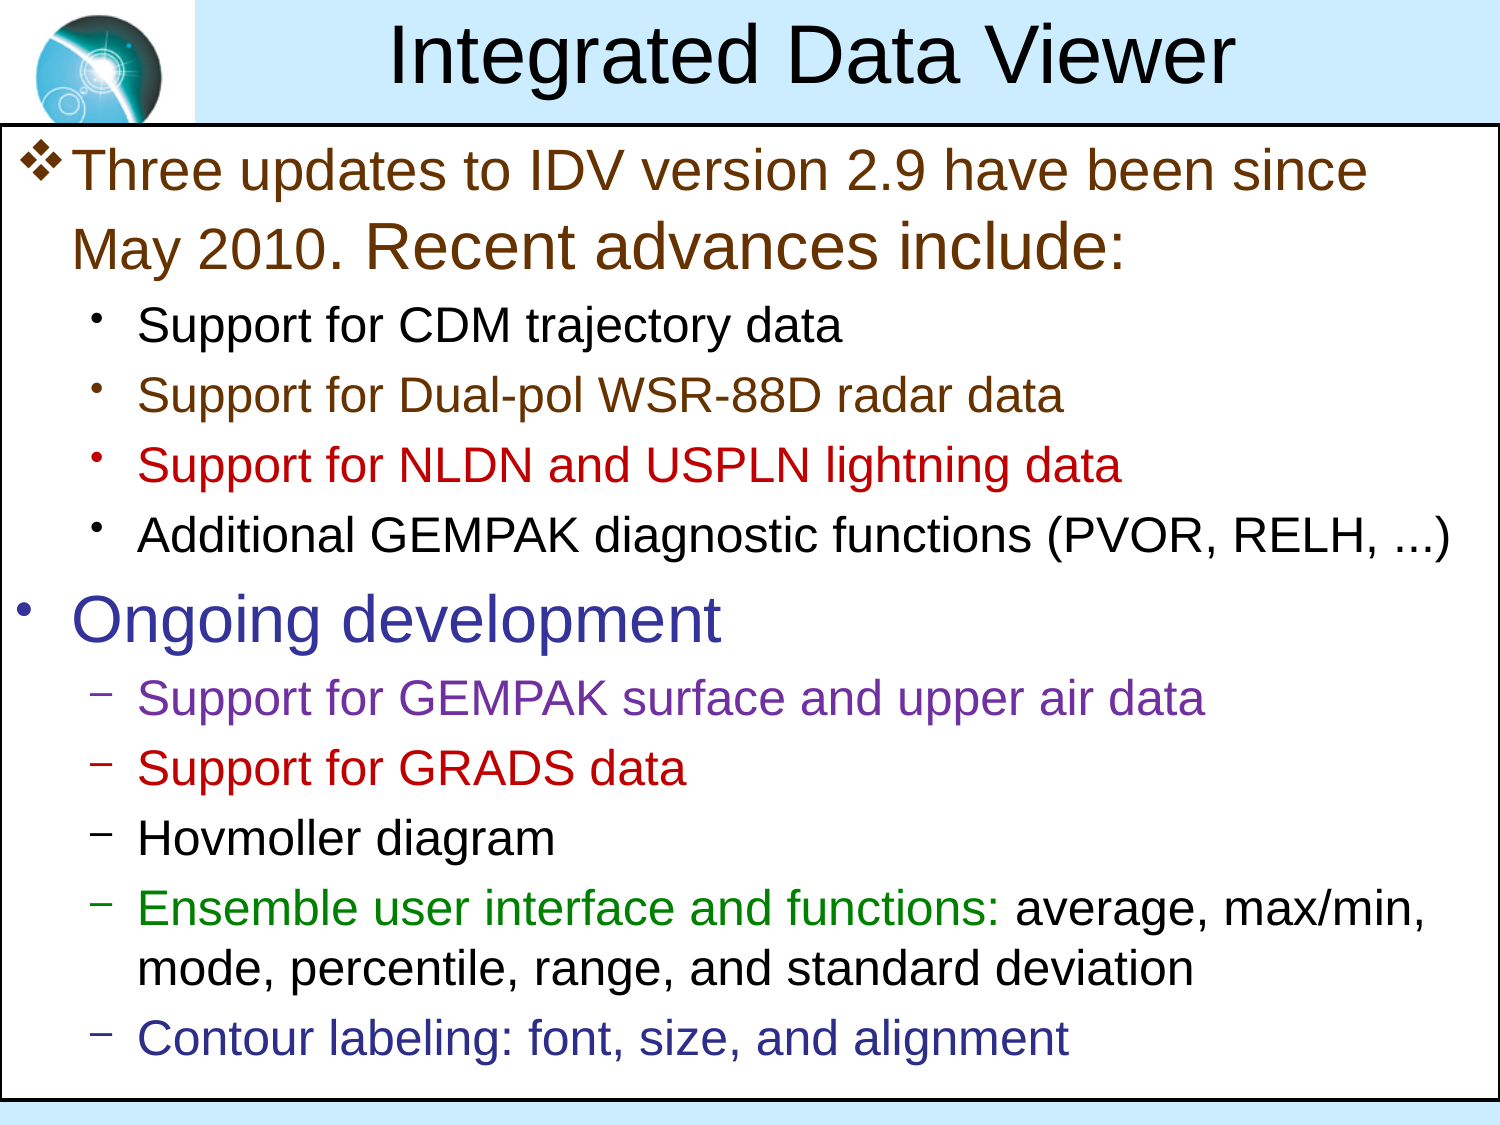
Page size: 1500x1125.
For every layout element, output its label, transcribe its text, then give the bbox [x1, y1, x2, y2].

picture [0, 0, 195, 123]
list Three updates to IDV version 2.9 have been since May 2010. Recent advances include: Support for CDM trajectory data Support for Dual-pol WSR-88D radar data Support for NLDN and USPLN lightning data Additional GEMPAK diagnostic functions (PVOR, RELH, ...) Ongoing development Support for GEMPAK surface and upper air data Support for GRADS data Hovmoller diagram Ensemble user interface and functions: average, max/min, mode, percentile, range, and standard deviation Contour labeling: font, size, and alignment [0, 123, 1500, 1102]
title Integrated Data Viewer [137, 0, 1488, 101]
